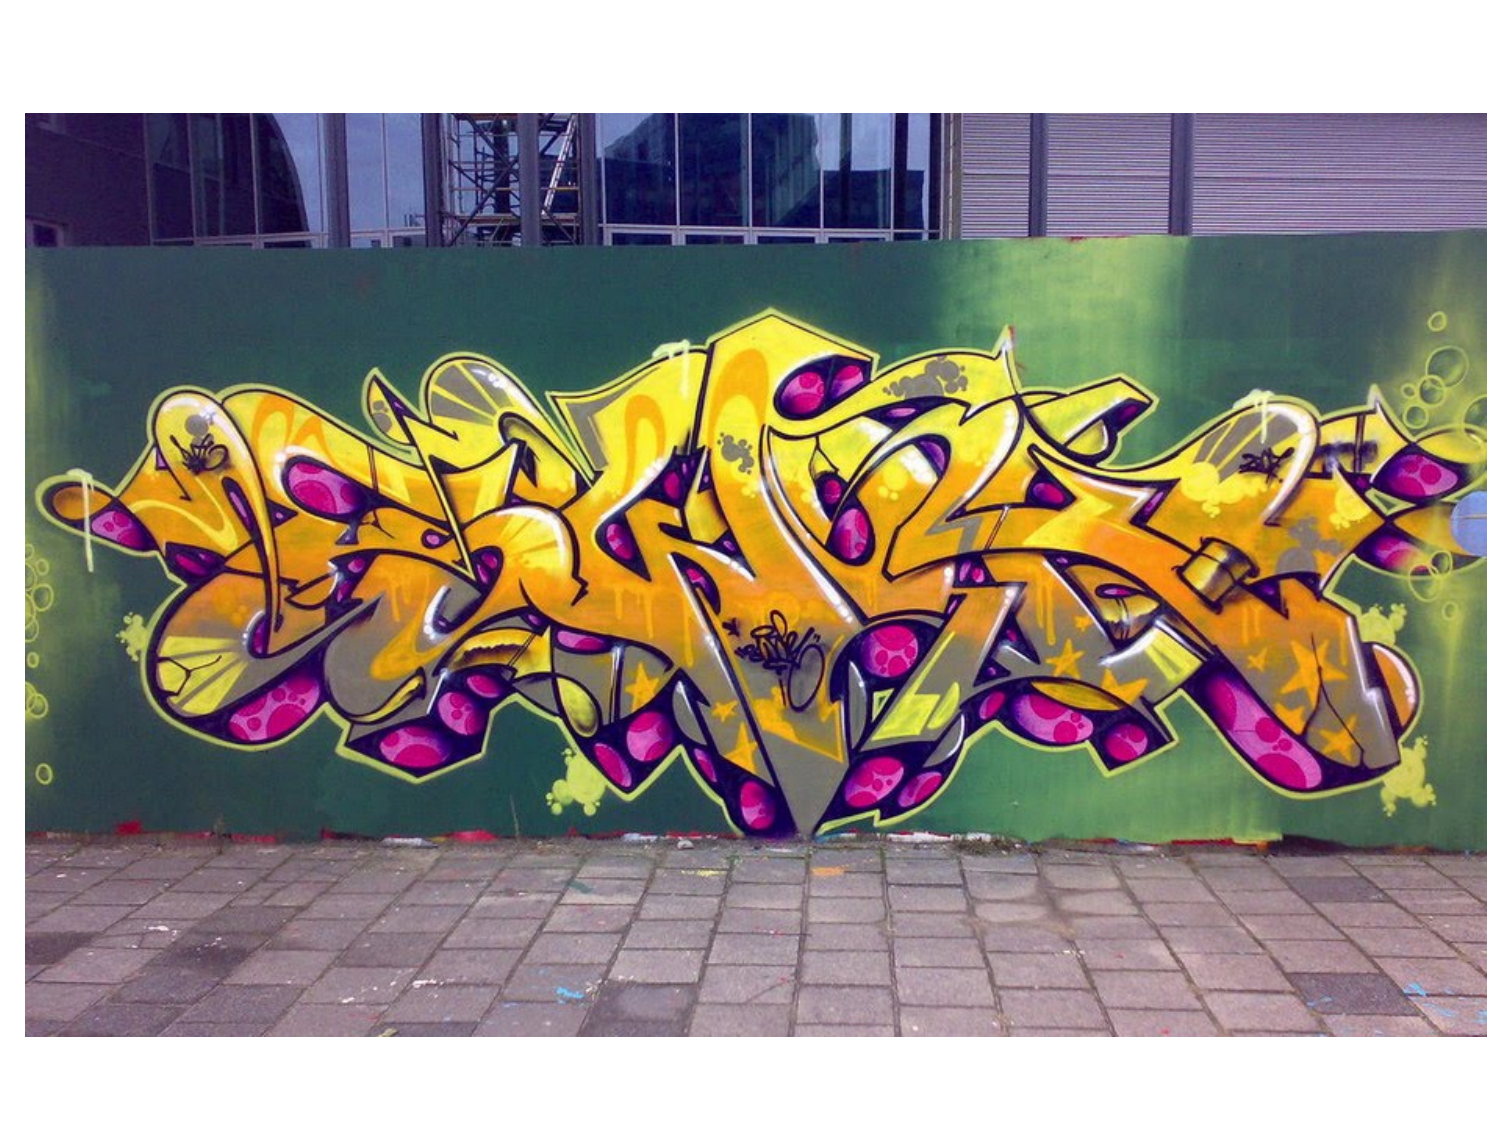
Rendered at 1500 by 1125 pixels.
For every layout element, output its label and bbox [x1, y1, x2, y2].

picture [24, 113, 1487, 1038]
